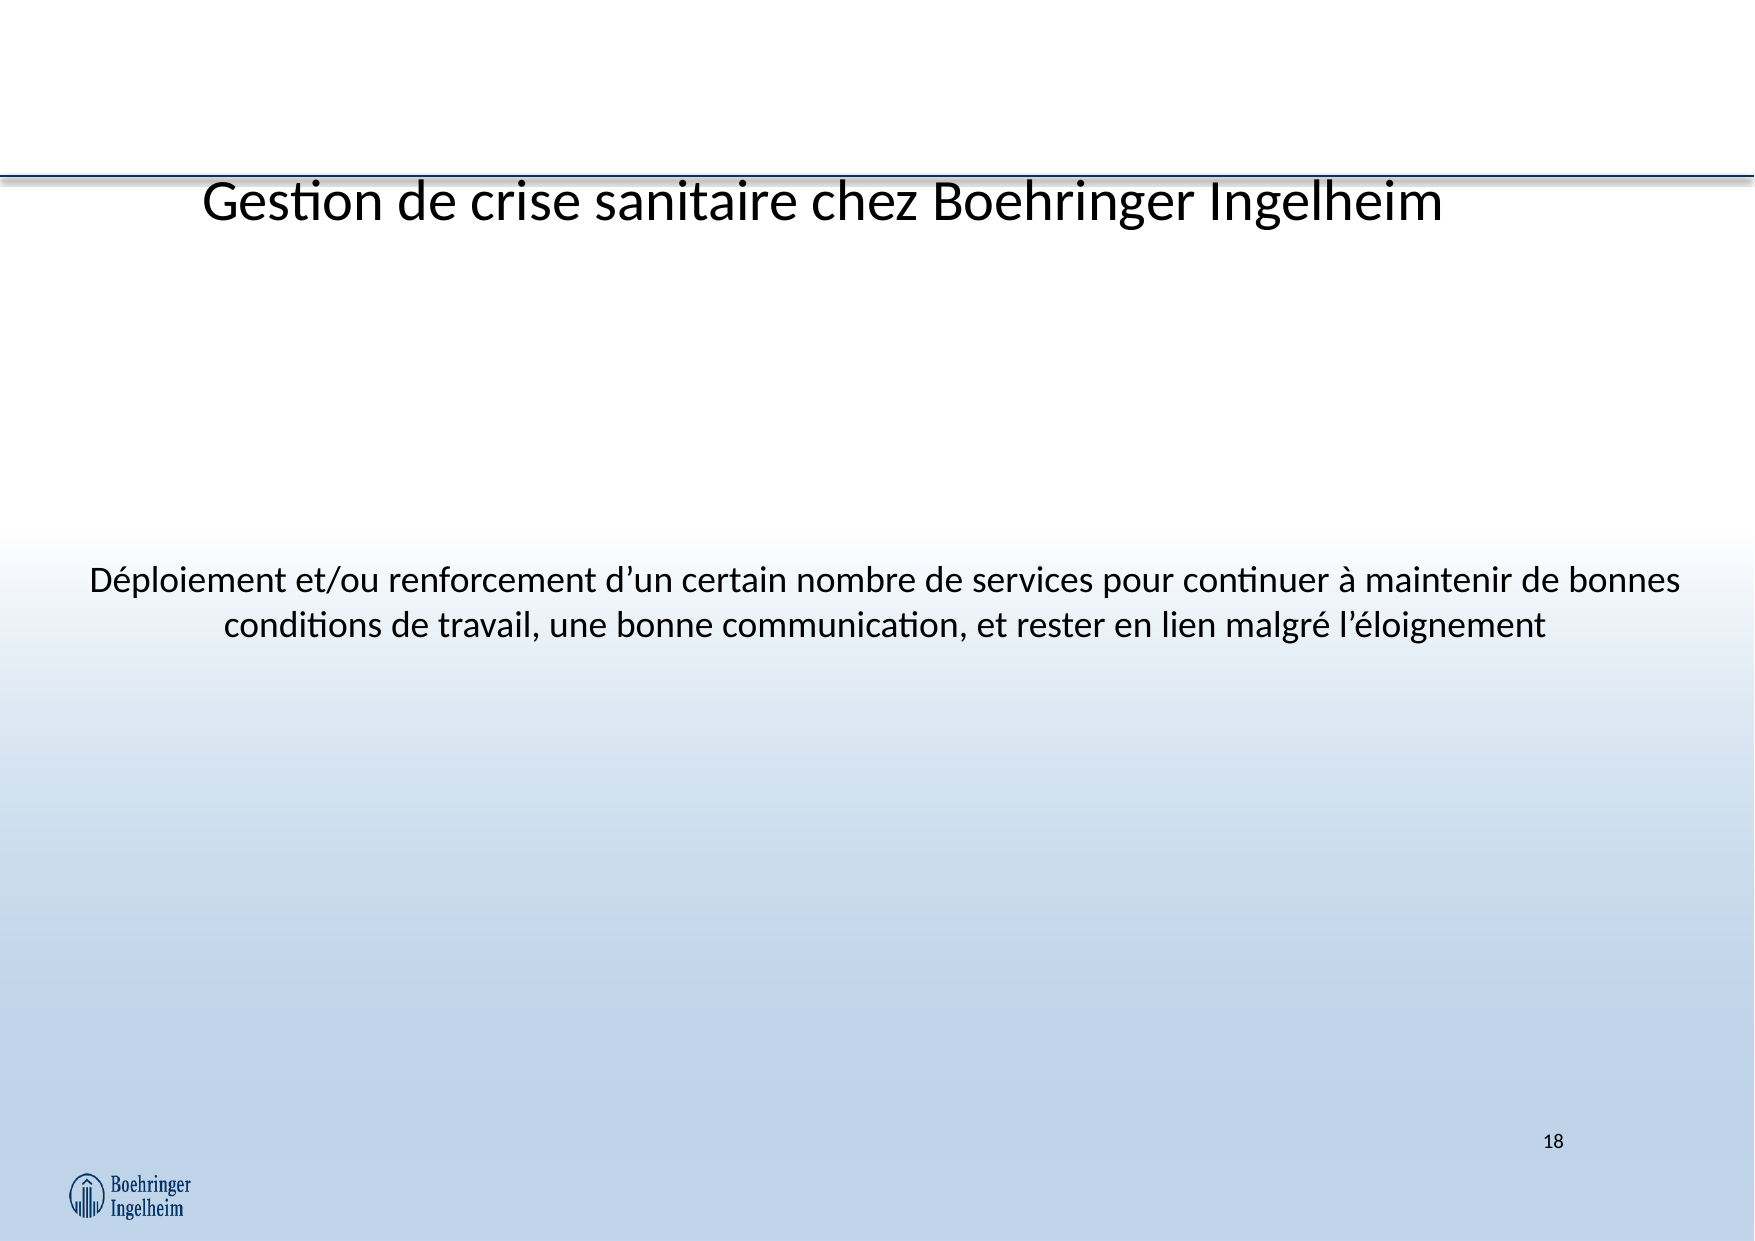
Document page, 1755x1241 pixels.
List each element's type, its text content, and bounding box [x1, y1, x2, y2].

text_box Gestion de crise sanitaire chez Boehringer Ingelheim [202, 162, 1597, 233]
list Déploiement et/ou renforcement d’un certain nombre de services pour continuer à maintenir de bonnes conditions de travail, une bonne communication, et rester en lien malgré l’éloignement [66, 509, 1705, 737]
slide_number 18 [1542, 1127, 1571, 1153]
picture [69, 1173, 191, 1220]
